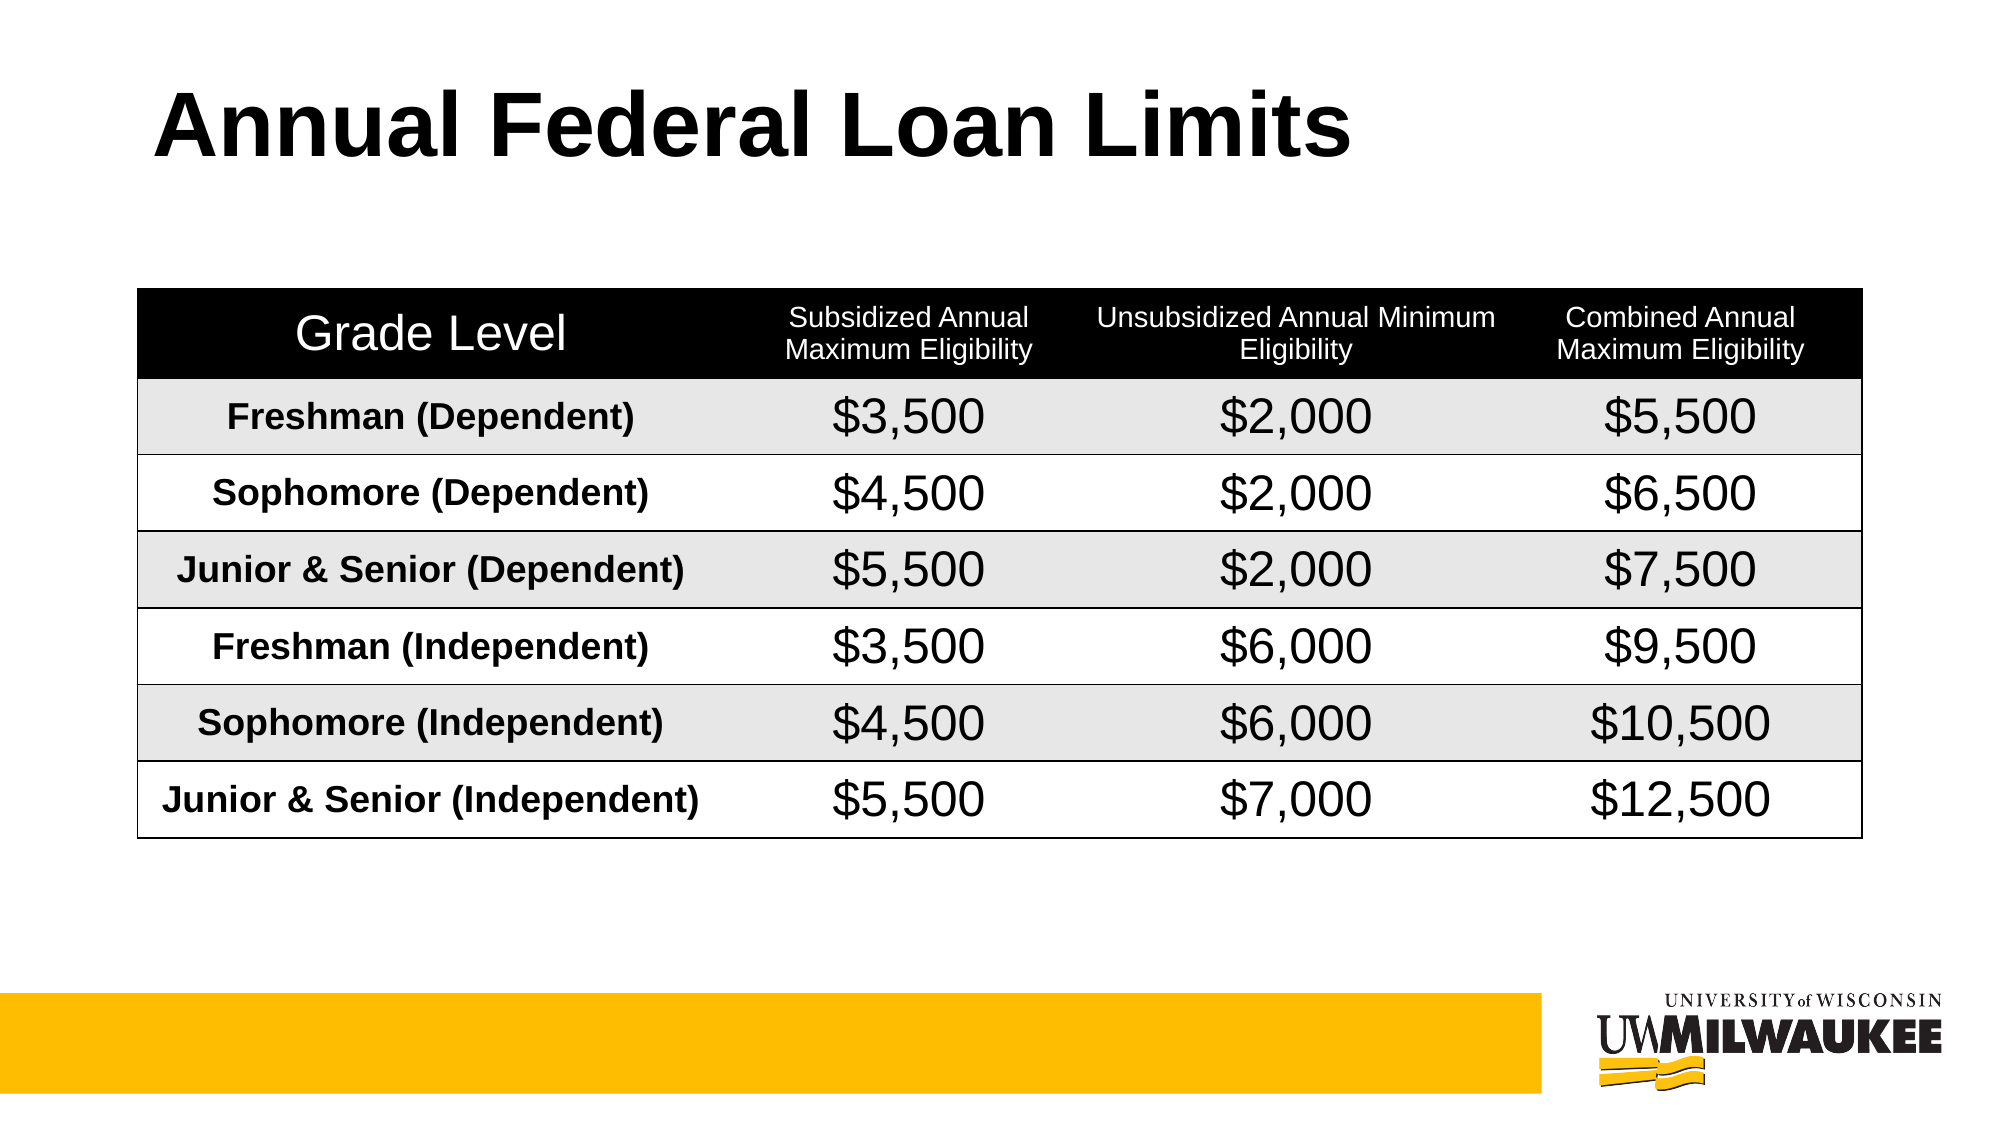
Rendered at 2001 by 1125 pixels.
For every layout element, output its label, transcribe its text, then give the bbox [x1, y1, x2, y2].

table_cell $4,500 [724, 455, 1094, 530]
table_header Grade Level [138, 290, 724, 377]
table_cell $7,000 [1094, 762, 1499, 837]
table_cell $2,000 [1094, 455, 1499, 530]
table_cell $5,500 [724, 532, 1094, 607]
table_cell Freshman (Dependent) [138, 379, 724, 454]
table_cell $6,000 [1094, 609, 1499, 684]
table_cell $5,500 [724, 762, 1094, 837]
table_cell $6,000 [1094, 685, 1499, 760]
table_cell $12,500 [1499, 762, 1861, 837]
table_cell $2,000 [1094, 379, 1499, 454]
table_cell $2,000 [1094, 532, 1499, 607]
table_cell Junior & Senior (Dependent) [138, 532, 724, 607]
table_cell $5,500 [1499, 379, 1861, 454]
table_cell $9,500 [1499, 609, 1861, 684]
table_header Subsidized Annual Maximum Eligibility [724, 290, 1094, 377]
picture [1597, 993, 1942, 1094]
table_cell Freshman (Independent) [138, 609, 724, 684]
title Annual Federal Loan Limits [137, 17, 1863, 235]
table_cell $4,500 [724, 685, 1094, 760]
table_header Combined Annual Maximum Eligibility [1499, 290, 1861, 377]
table_cell Junior & Senior (Independent) [138, 762, 724, 837]
table_cell $10,500 [1499, 685, 1861, 760]
table_cell $3,500 [724, 609, 1094, 684]
table_cell Sophomore (Independent) [138, 685, 724, 760]
table_cell $7,500 [1499, 532, 1861, 607]
table_header Unsubsidized Annual Minimum Eligibility [1094, 290, 1499, 377]
table_cell Sophomore (Dependent) [138, 455, 724, 530]
table_cell $3,500 [724, 379, 1094, 454]
table_cell $6,500 [1499, 455, 1861, 530]
